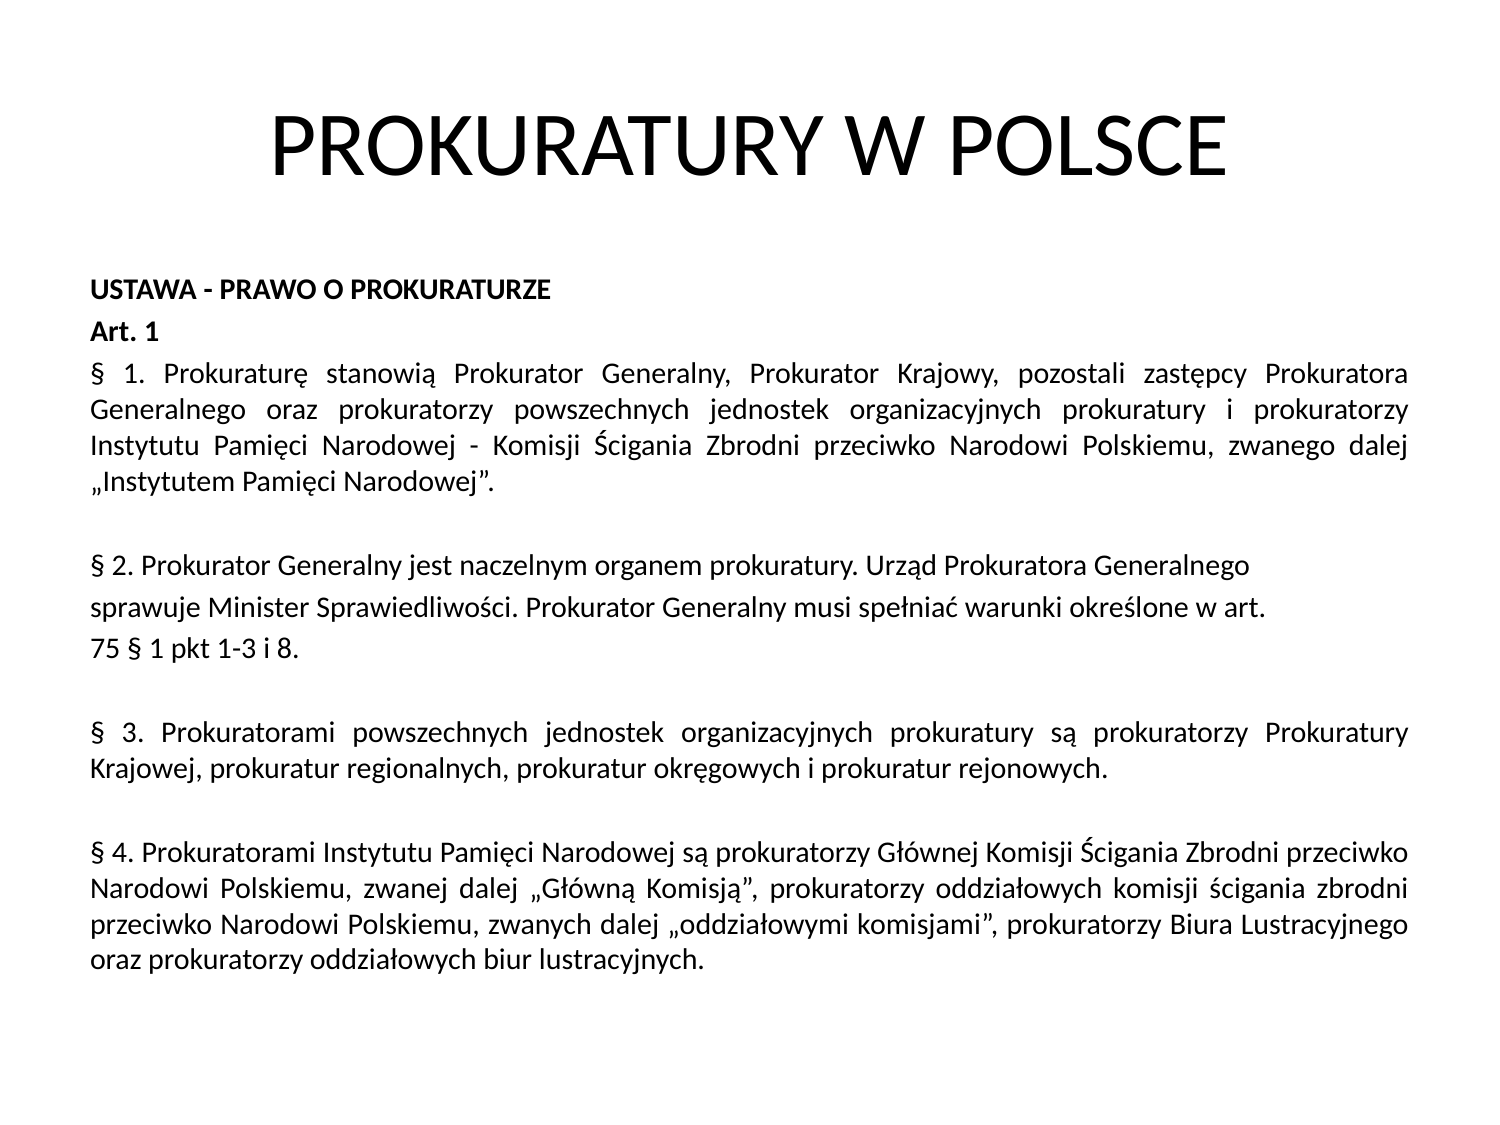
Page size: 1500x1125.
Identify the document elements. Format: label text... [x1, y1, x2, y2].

title PROKURATURY W POLSCE [75, 45, 1425, 233]
list USTAWA - PRAWO O PROKURATURZE Art. 1 § 1. Prokuraturę stanowią Prokurator Generalny, Prokurator Krajowy, pozostali zastępcy Prokuratora Generalnego oraz prokuratorzy powszechnych jednostek organizacyjnych prokuratury i prokuratorzy Instytutu Pamięci Narodowej - Komisji Ścigania Zbrodni przeciwko Narodowi Polskiemu, zwanego dalej „Instytutem Pamięci Narodowej”. § 2. Prokurator Generalny jest naczelnym organem prokuratury. Urząd Prokuratora Generalnego sprawuje Minister Sprawiedliwości. Prokurator Generalny musi spełniać warunki określone w art. 75 § 1 pkt 1-3 i 8. § 3. Prokuratorami powszechnych jednostek organizacyjnych prokuratury są prokuratorzy Prokuratury Krajowej, prokuratur regionalnych, prokuratur okręgowych i prokuratur rejonowych. § 4. Prokuratorami Instytutu Pamięci Narodowej są prokuratorzy Głównej Komisji Ścigania Zbrodni przeciwko Narodowi Polskiemu, zwanej dalej „Główną Komisją”, prokuratorzy oddziałowych komisji ścigania zbrodni przeciwko Narodowi Polskiemu, zwanych dalej „oddziałowymi komisjami”, prokuratorzy Biura Lustracyjnego oraz prokuratorzy oddziałowych biur lustracyjnych. [75, 262, 1425, 1005]
